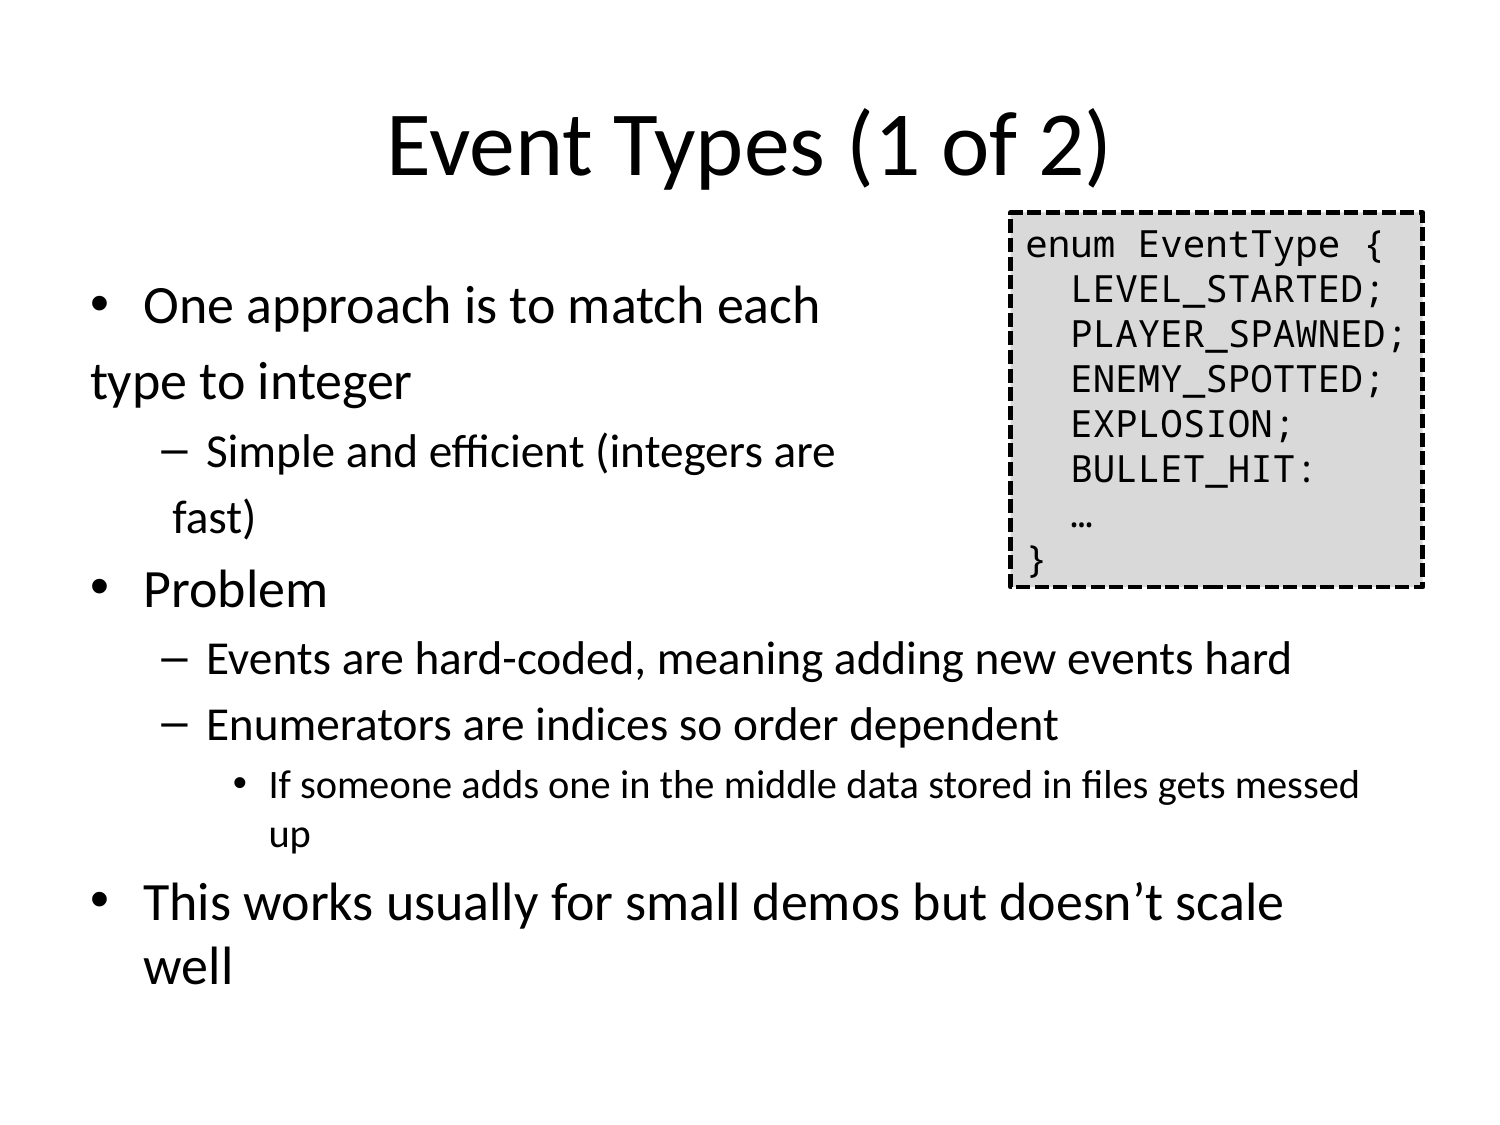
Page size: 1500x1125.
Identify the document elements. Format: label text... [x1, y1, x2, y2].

list One approach is to match each type to integer Simple and efficient (integers are fast) Problem Events are hard-coded, meaning adding new events hard Enumerators are indices so order dependent If someone adds one in the middle data stored in files gets messed up This works usually for small demos but doesn’t scale well [75, 262, 1396, 1005]
text_box enum EventType { LEVEL_STARTED; PLAYER_SPAWNED; ENEMY_SPOTTED; EXPLOSION; BULLET_HIT: … } [1010, 212, 1423, 588]
title Event Types (1 of 2) [75, 45, 1425, 233]
